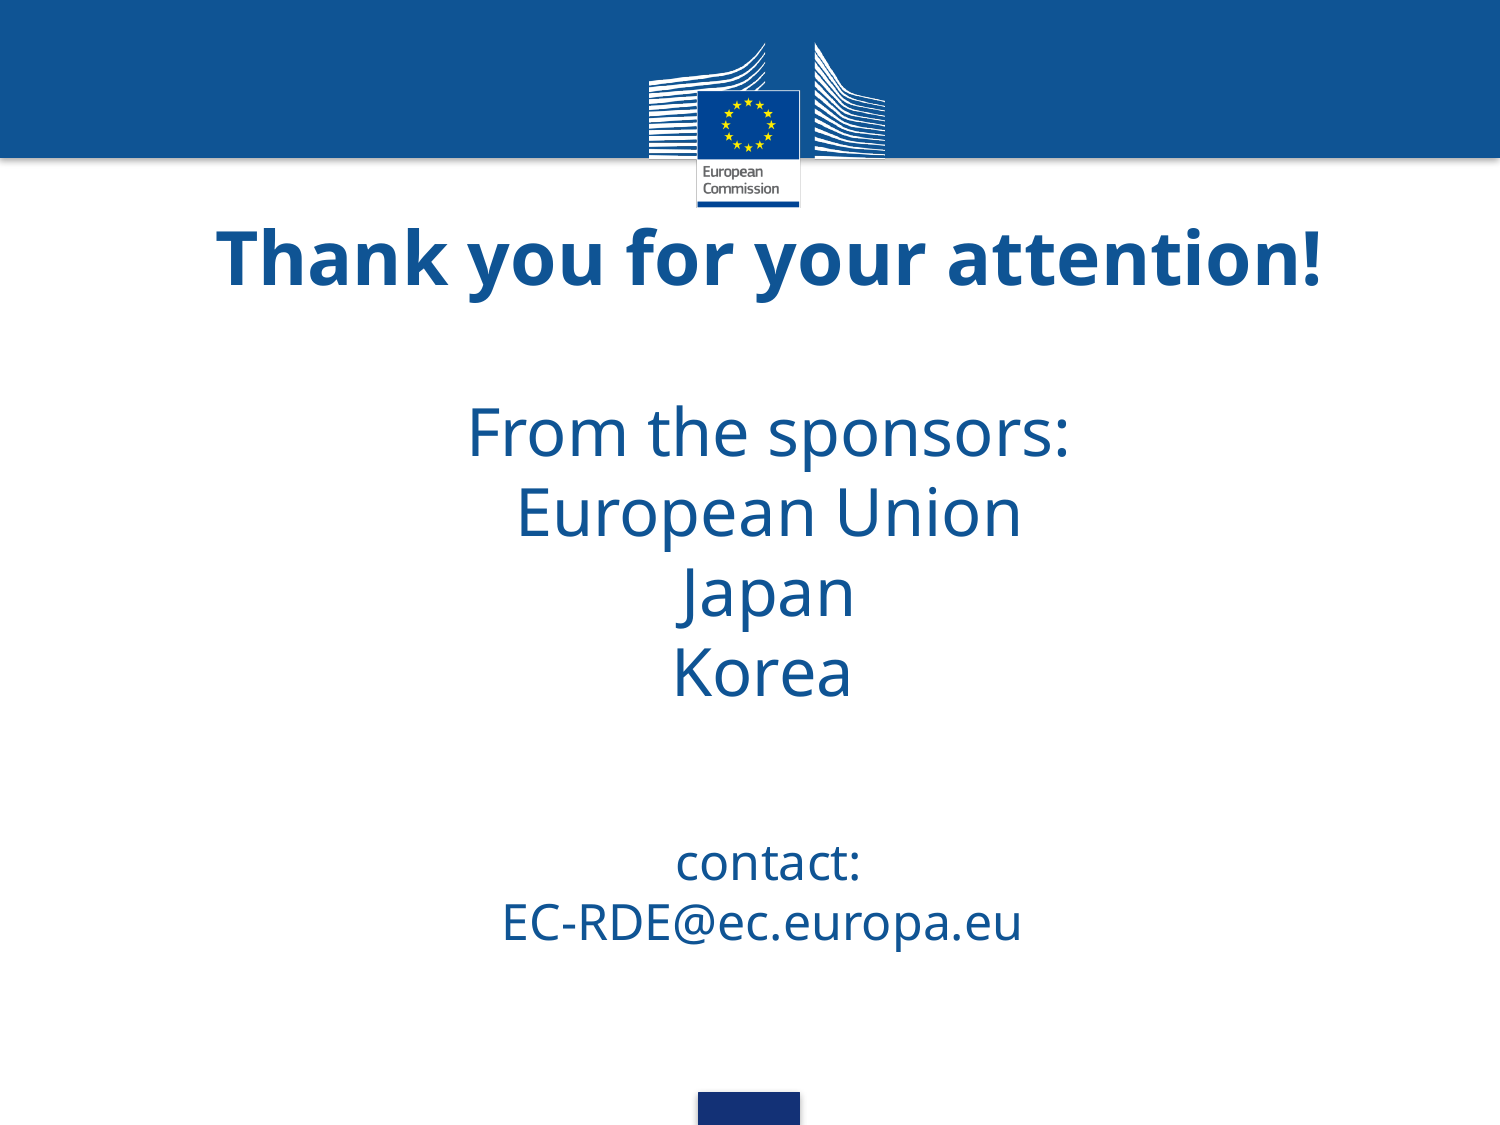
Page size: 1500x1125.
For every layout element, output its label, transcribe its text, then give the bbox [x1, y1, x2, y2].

picture [649, 42, 885, 208]
title Thank you for your attention! From the sponsors: European Union Japan Korea contact: EC-RDE@ec.europa.eu [64, 503, 1415, 657]
